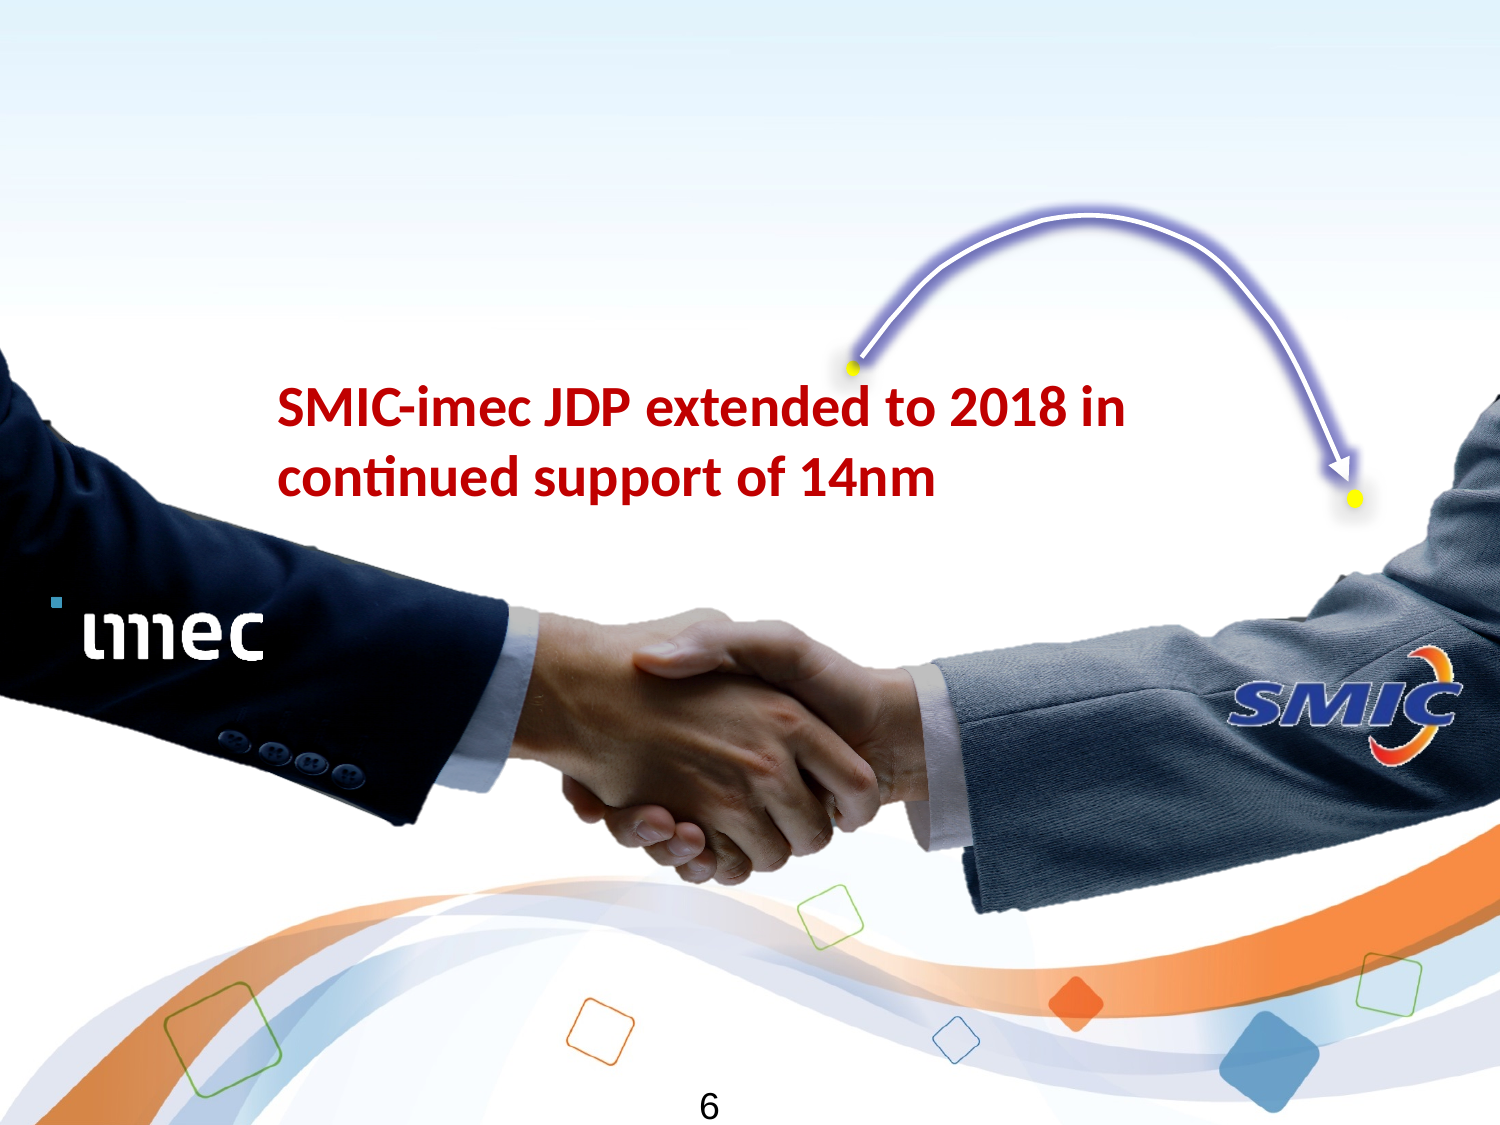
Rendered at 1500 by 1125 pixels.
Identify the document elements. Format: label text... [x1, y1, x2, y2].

picture [0, 981, 1500, 1125]
slide_number 6 [679, 1072, 821, 1106]
text_box [943, 214, 1224, 265]
picture [0, 0, 1500, 266]
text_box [0, 266, 1500, 981]
